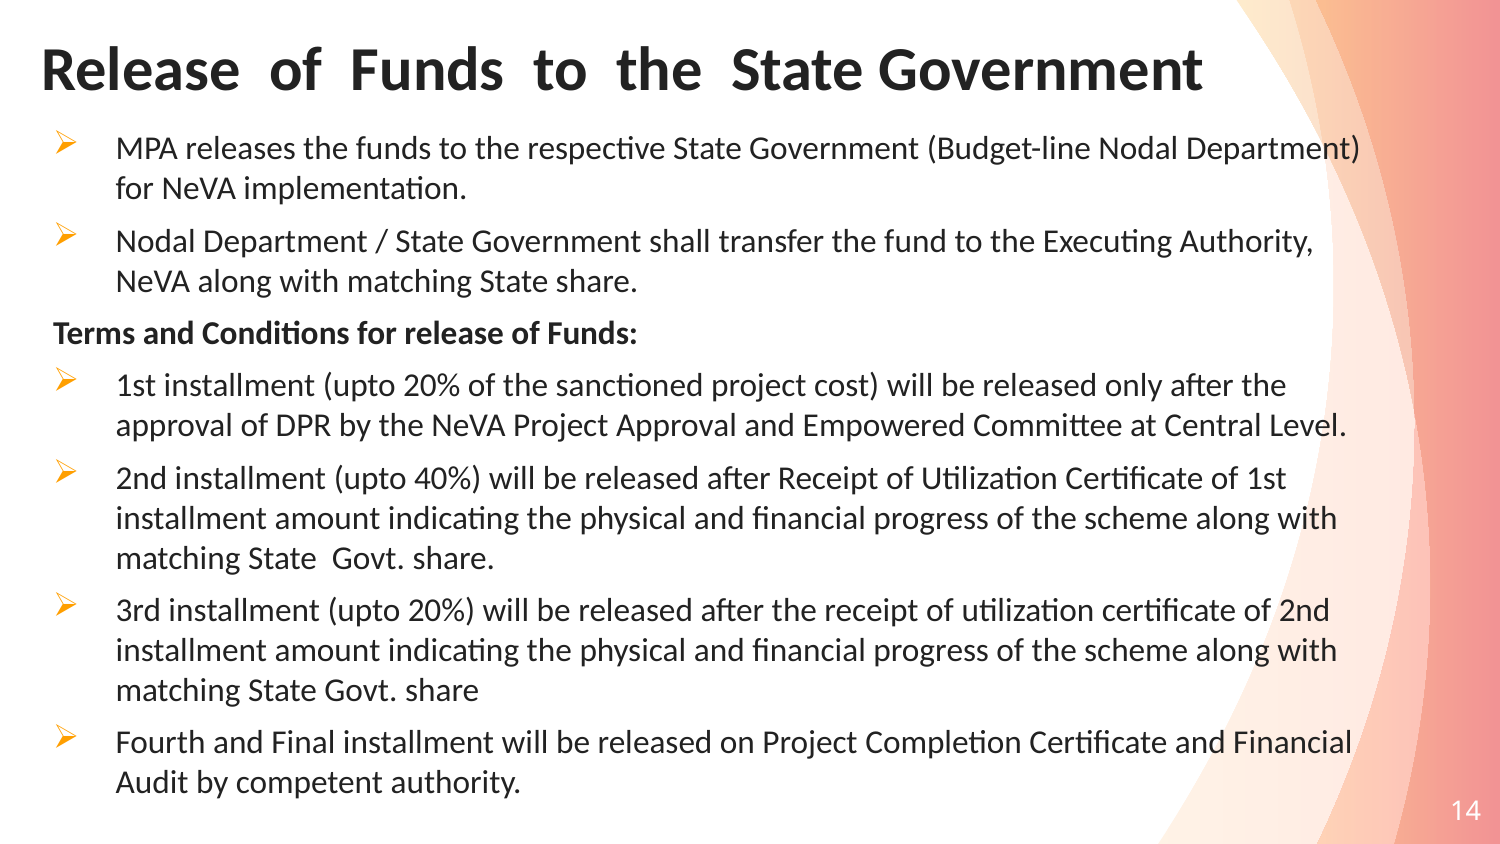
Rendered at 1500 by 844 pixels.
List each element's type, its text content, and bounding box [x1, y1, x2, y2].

text_box MPA releases the funds to the respective State Government (Budget-line Nodal Department) for NeVA implementation. Nodal Department / State Government shall transfer the fund to the Executing Authority, NeVA along with matching State share. Terms and Conditions for release of Funds: 1st installment (upto 20% of the sanctioned project cost) will be released only after the approval of DPR by the NeVA Project Approval and Empowered Committee at Central Level. 2nd installment (upto 40%) will be released after Receipt of Utilization Certificate of 1st installment amount indicating the physical and financial progress of the scheme along with matching State Govt. share. 3rd installment (upto 20%) will be released after the receipt of utilization certificate of 2nd installment amount indicating the physical and financial progress of the scheme along with matching State Govt. share Fourth and Final installment will be released on Project Completion Certificate and Financial Audit by competent authority. [40, 126, 1392, 844]
slide_number 14 [1392, 779, 1482, 844]
title Release of Funds to the State Government [41, 28, 1459, 103]
